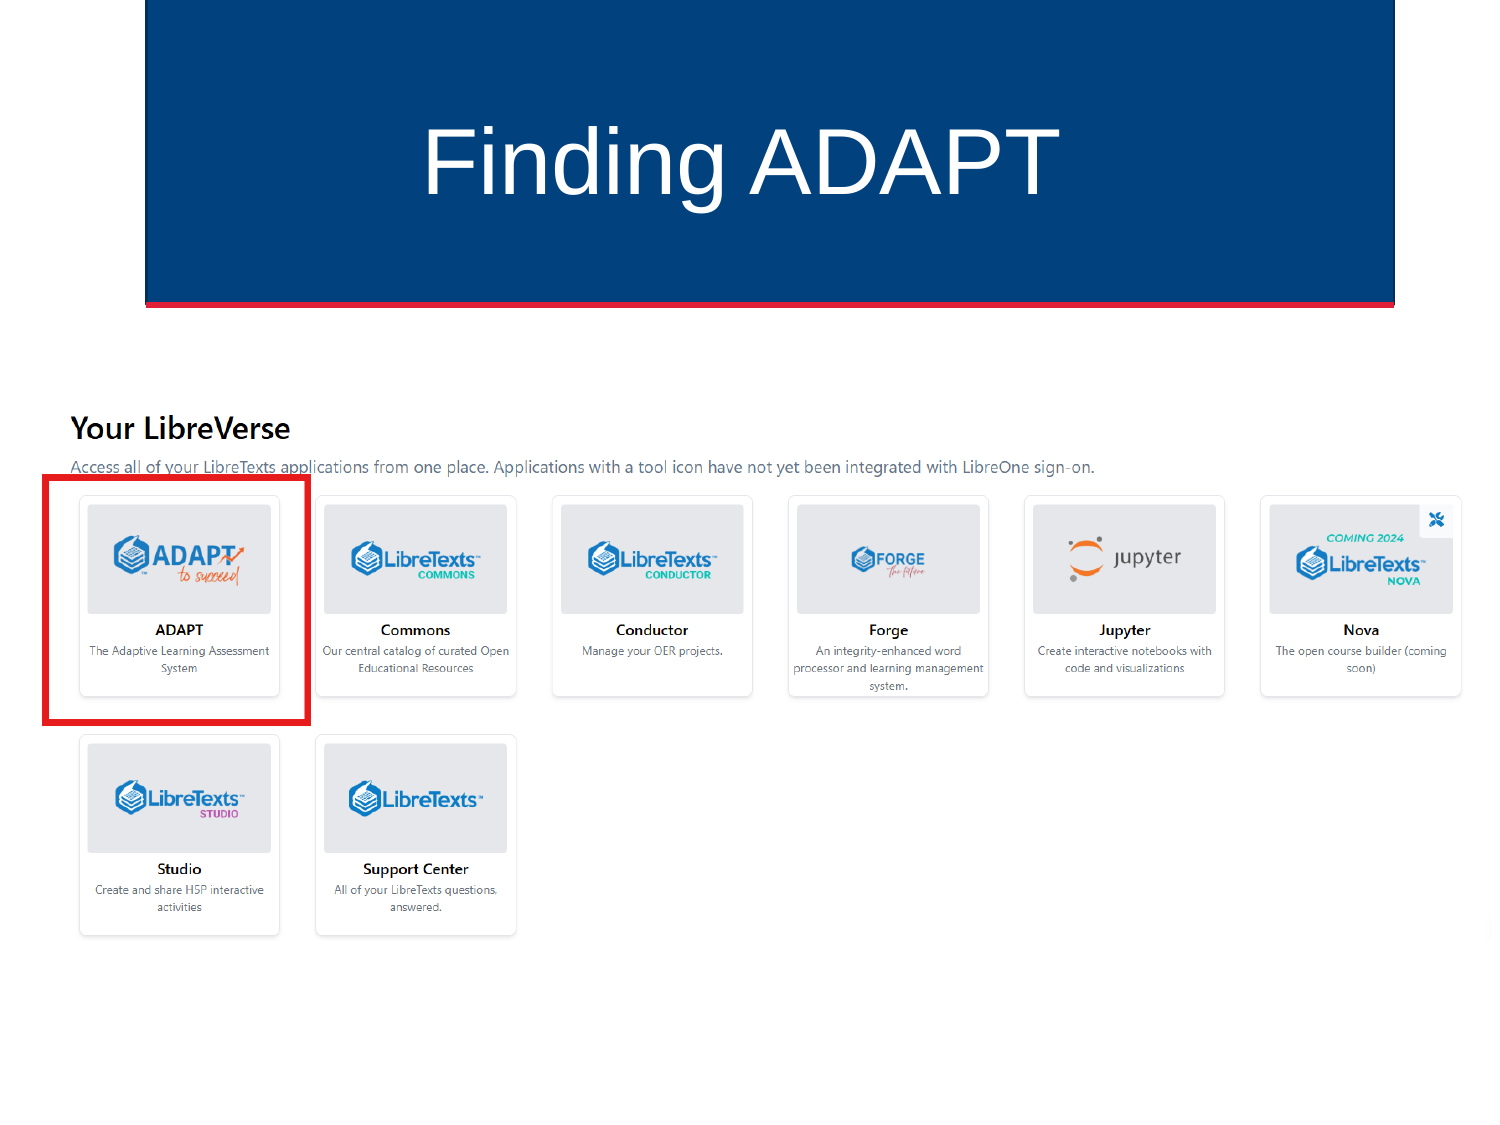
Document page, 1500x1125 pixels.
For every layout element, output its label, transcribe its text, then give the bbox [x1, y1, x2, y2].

picture [41, 396, 1492, 941]
title Finding ADAPTT [175, 75, 1357, 223]
